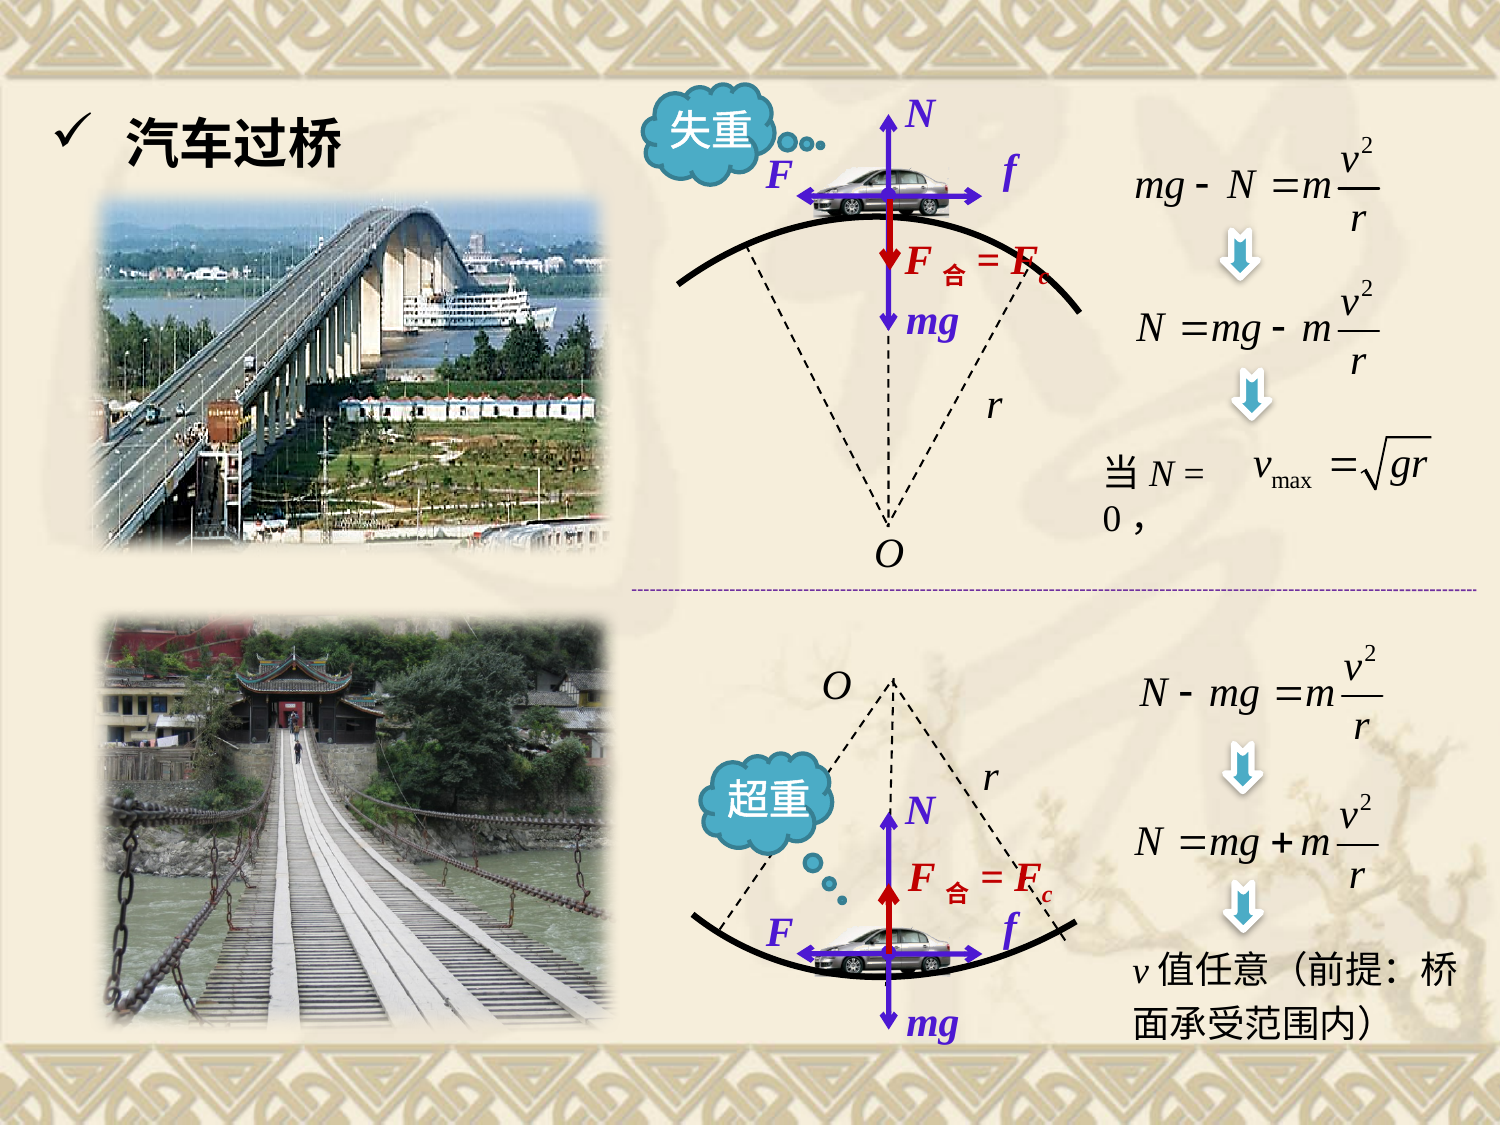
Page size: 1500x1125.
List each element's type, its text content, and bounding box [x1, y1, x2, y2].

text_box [1130, 633, 1390, 750]
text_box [725, 194, 1032, 584]
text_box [975, 134, 1033, 197]
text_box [1127, 125, 1387, 242]
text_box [889, 199, 1081, 292]
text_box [1247, 428, 1440, 499]
text_box [1219, 251, 1261, 266]
text_box [1222, 758, 1264, 780]
text_box 汽车过桥 [35, 101, 396, 182]
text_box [888, 774, 971, 842]
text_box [750, 896, 883, 963]
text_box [888, 77, 971, 192]
text_box [1231, 391, 1273, 421]
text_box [888, 961, 976, 1054]
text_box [700, 752, 833, 854]
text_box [713, 649, 1069, 1029]
text_box [1222, 907, 1264, 933]
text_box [642, 83, 775, 185]
picture [0, 0, 1500, 1125]
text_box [1125, 781, 1389, 898]
text_box v值任意（前提：桥面承受范围内） [1117, 929, 1478, 1052]
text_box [888, 298, 976, 352]
text_box 当N = 0， [1087, 441, 1280, 547]
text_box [888, 842, 1085, 955]
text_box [1127, 267, 1387, 384]
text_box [750, 139, 884, 206]
